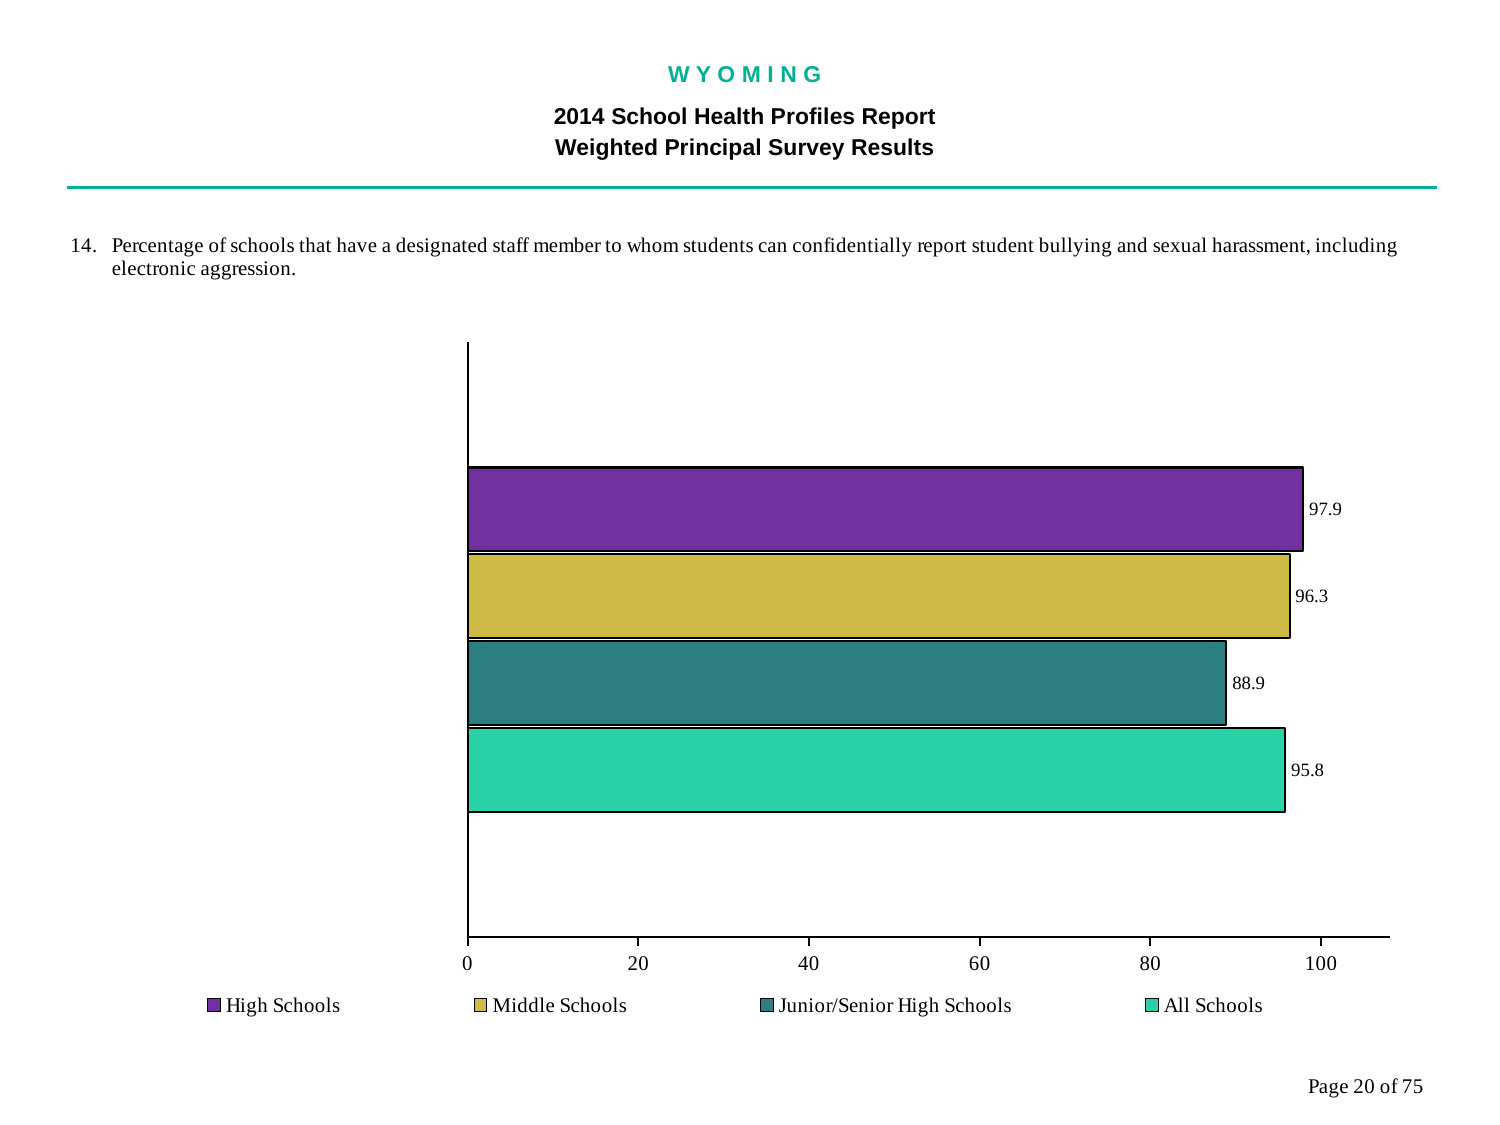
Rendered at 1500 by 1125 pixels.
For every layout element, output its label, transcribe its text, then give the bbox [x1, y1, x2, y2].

text_box 2014 School Health Profiles Report [41, 93, 1448, 125]
chart [41, 208, 1449, 1105]
text_box W Y O M I N G [41, 52, 1448, 93]
text_box Weighted Principal Survey Results [41, 125, 1448, 168]
